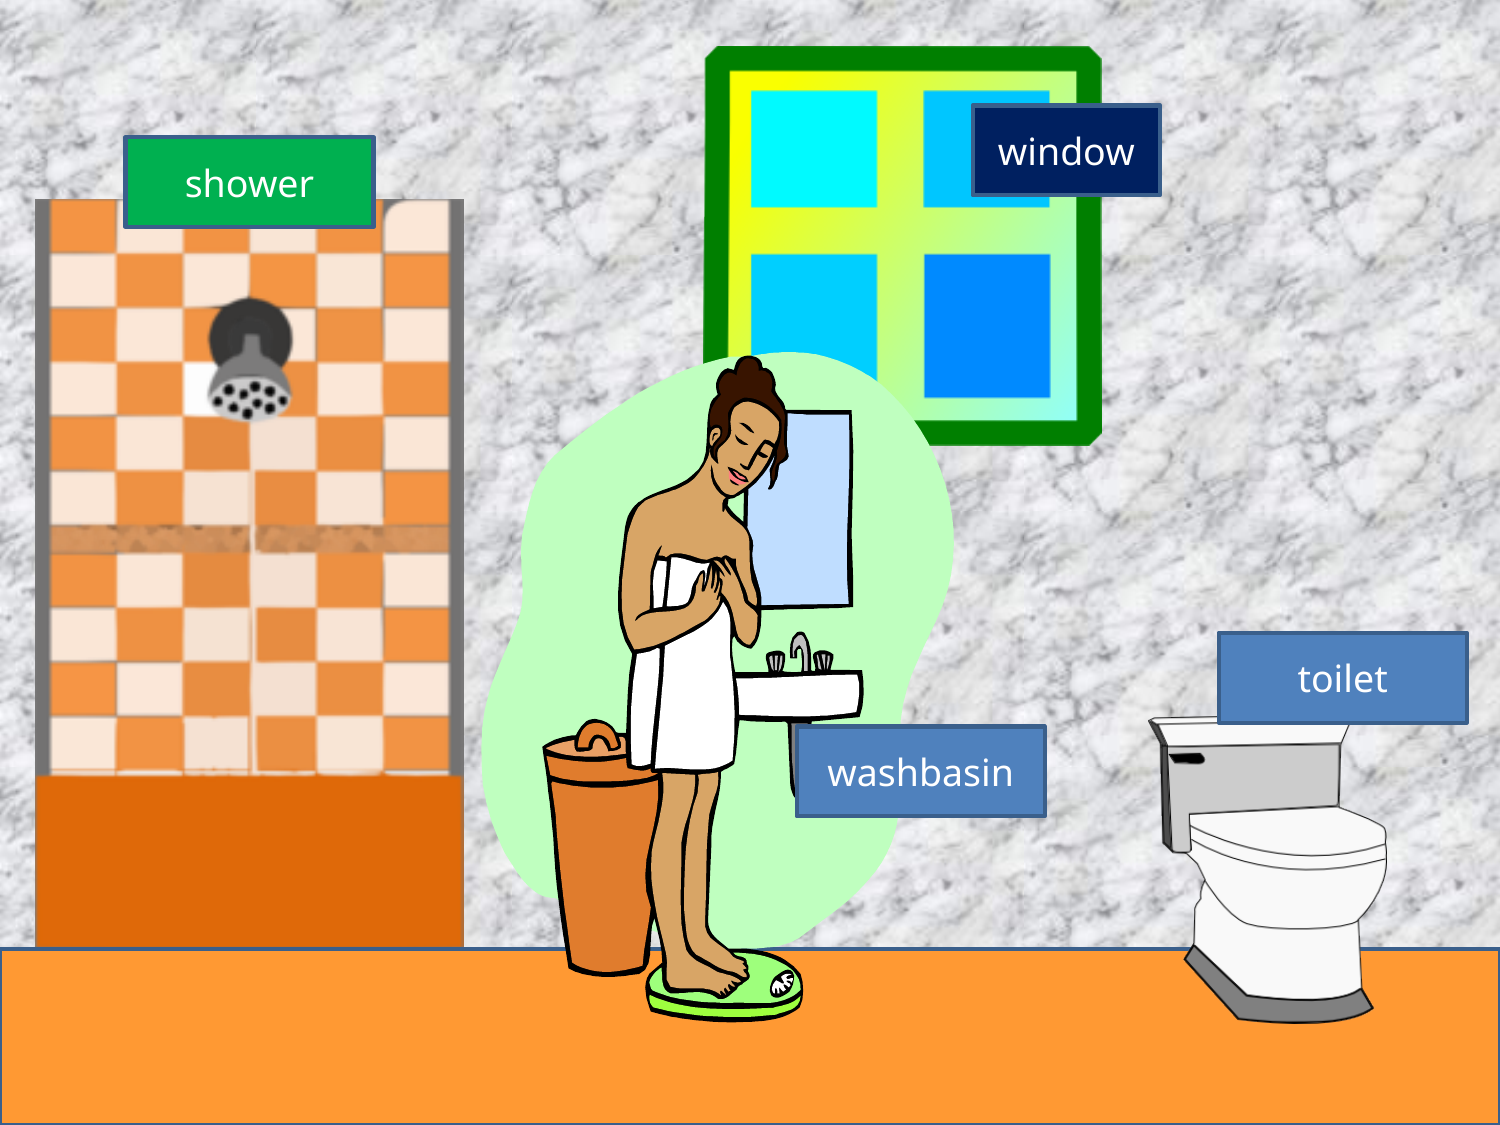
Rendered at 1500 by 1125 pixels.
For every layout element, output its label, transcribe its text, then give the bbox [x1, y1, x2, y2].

text_box shower [123, 135, 376, 197]
picture [0, 0, 1500, 1024]
text_box washbasin [978, 724, 1047, 818]
text_box [0, 947, 1500, 1125]
text_box toilet [1217, 631, 1469, 725]
text_box window [1105, 103, 1162, 197]
